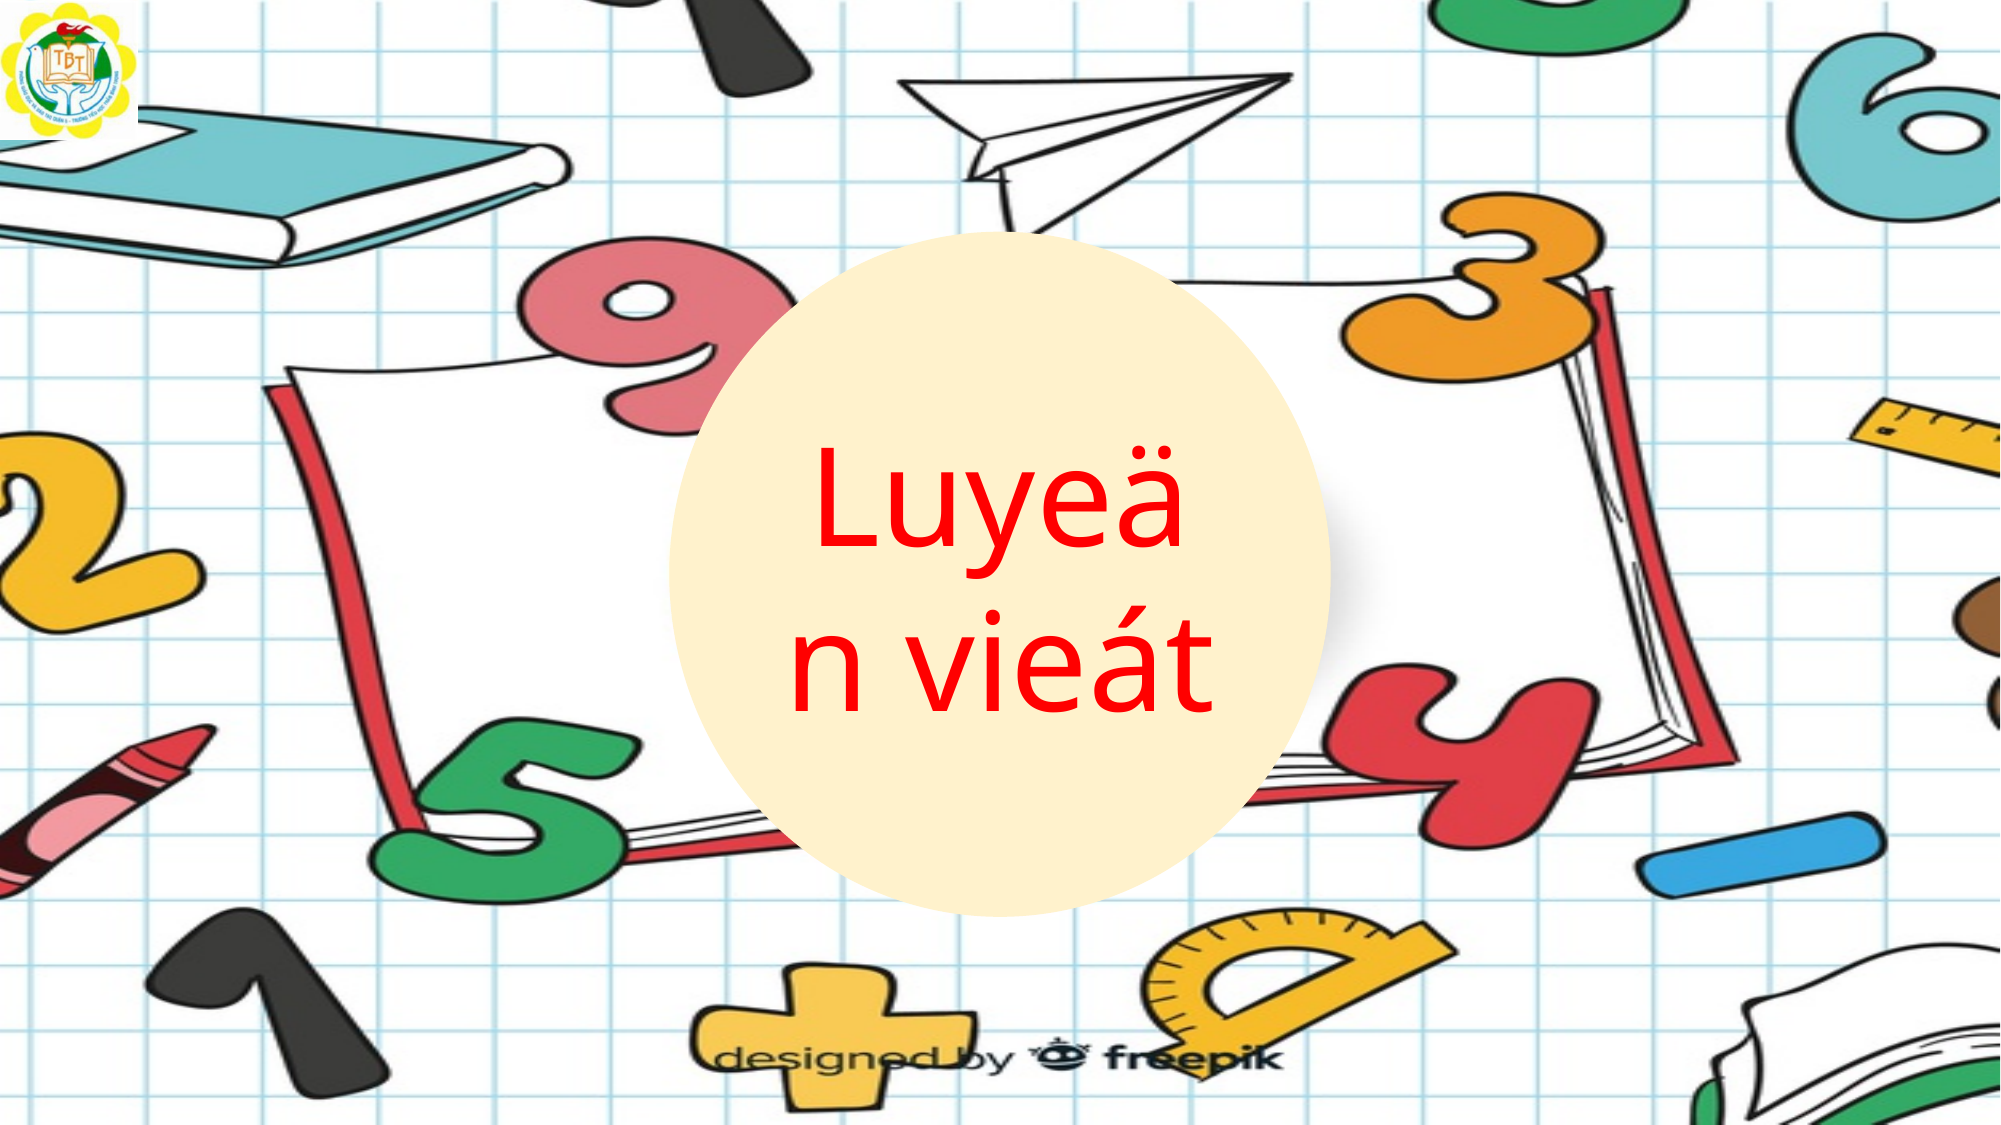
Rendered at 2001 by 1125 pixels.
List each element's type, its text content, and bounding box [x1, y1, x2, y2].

text_box Luyeän vieát [668, 230, 1332, 918]
picture [0, 0, 2001, 1125]
